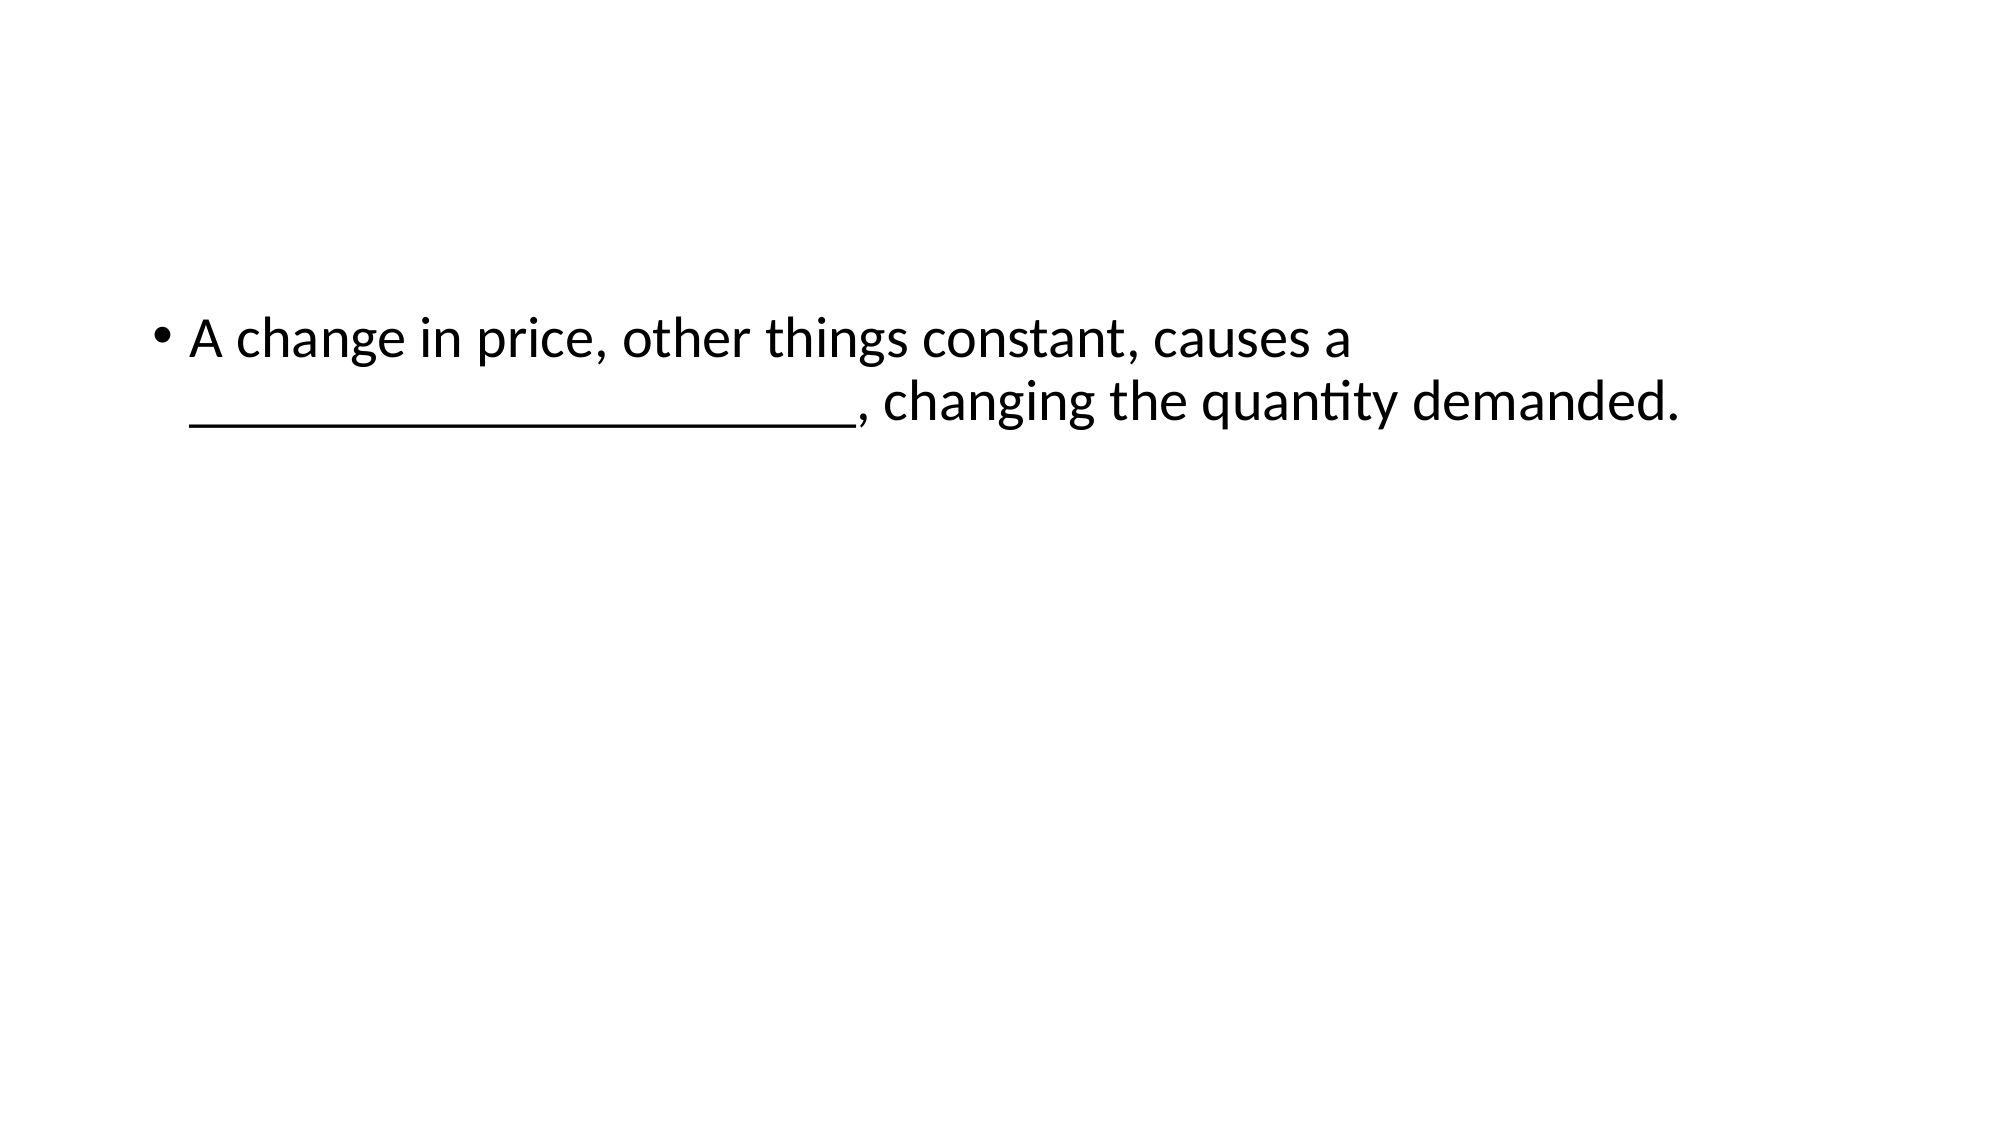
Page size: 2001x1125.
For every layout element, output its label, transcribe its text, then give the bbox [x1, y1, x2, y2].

list A change in price, other things constant, causes a _______________________, changing the quantity demanded. [137, 299, 1863, 1014]
